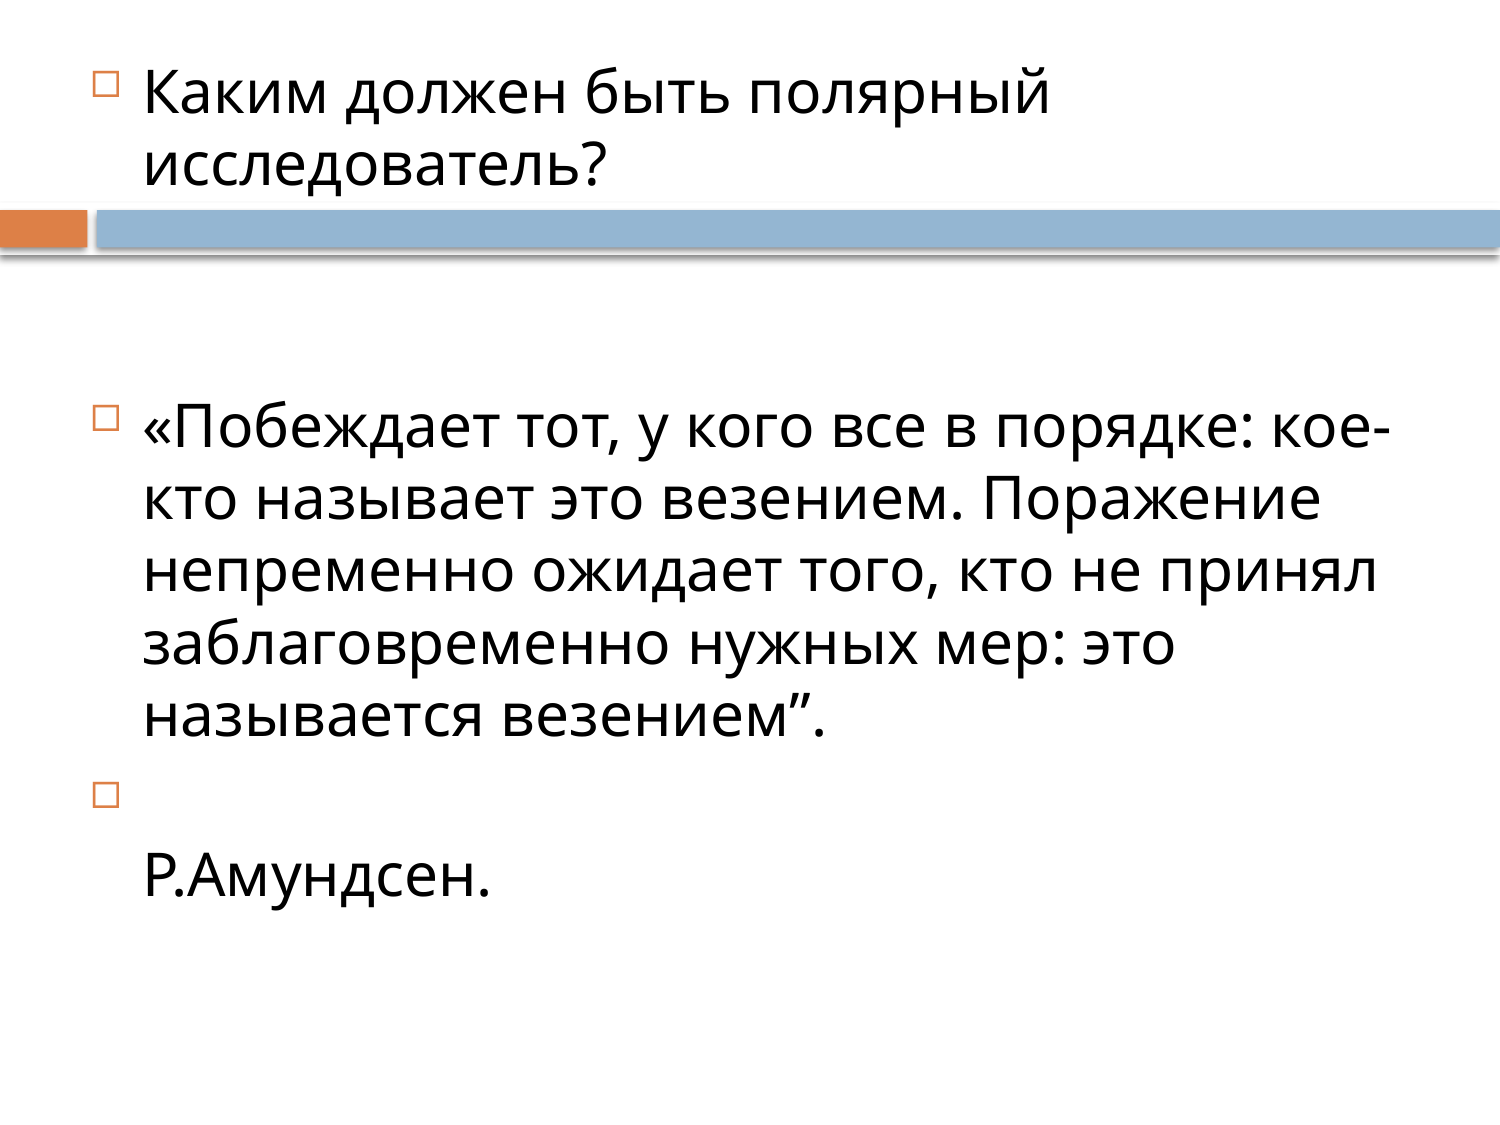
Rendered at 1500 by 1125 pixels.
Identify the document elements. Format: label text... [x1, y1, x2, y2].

list Каким должен быть полярный исследователь? «Побеждает тот, у кого все в порядке: кое- кто называет это везением. Поражение непременно ожидает того, кто не принял заблаговременно нужных мер: это называется везением”. Р.Амундсен. [75, 45, 1425, 1006]
